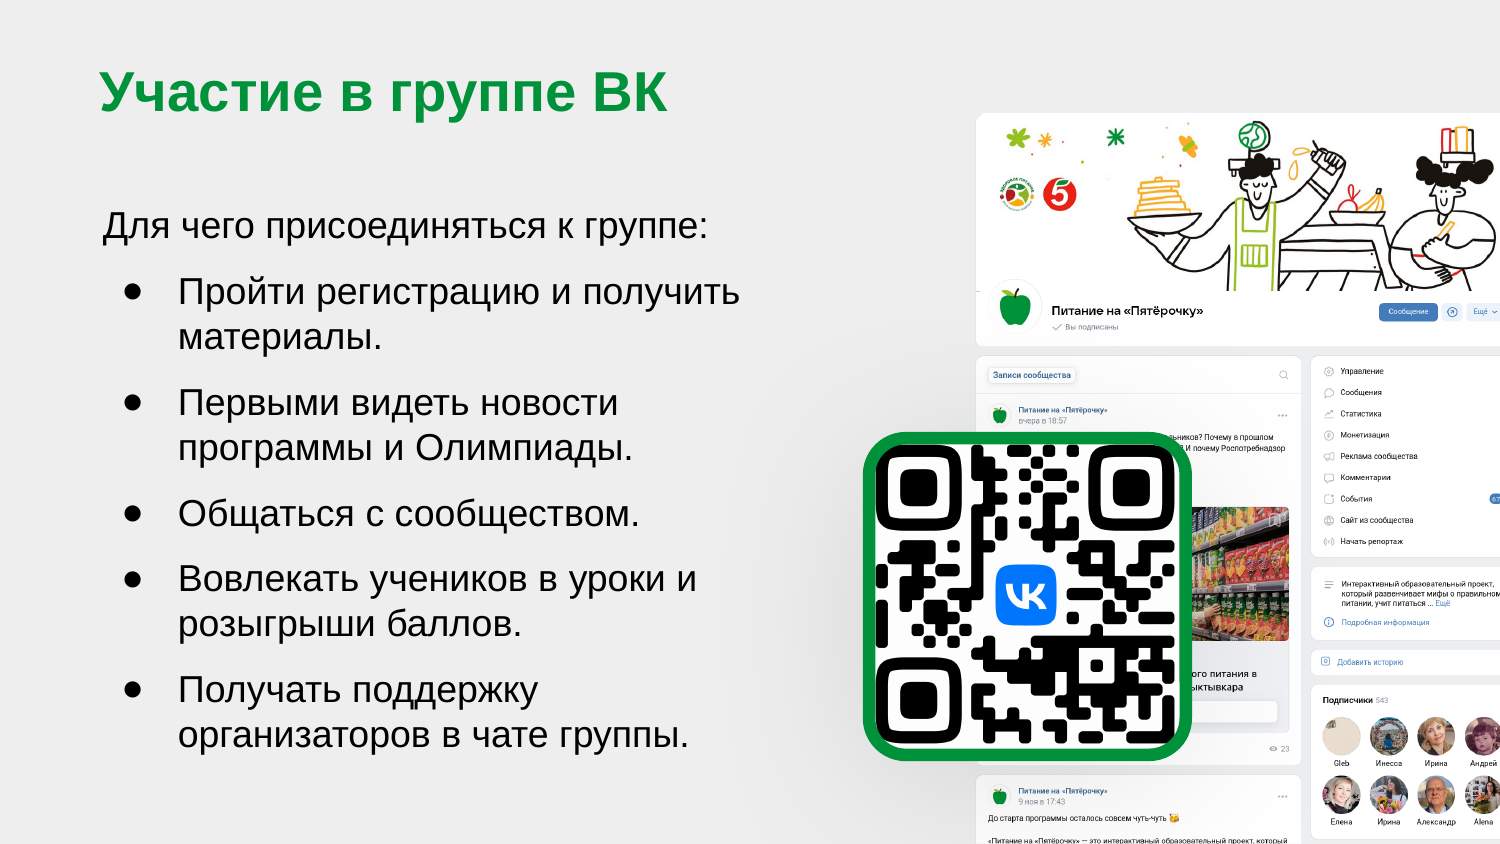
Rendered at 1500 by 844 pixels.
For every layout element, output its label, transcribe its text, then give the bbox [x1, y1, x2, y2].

text_box Участие в группе ВК [85, 29, 1451, 138]
text_box Для чего присоединяться к группе: Пройти регистрацию и получить материалы. Первыми видеть новости программы и Олимпиады. Общаться с сообществом. Вовлекать учеников в уроки и розыгрыши баллов. Получать поддержку организаторов в чате группы. [87, 186, 805, 797]
picture [868, 108, 1500, 844]
